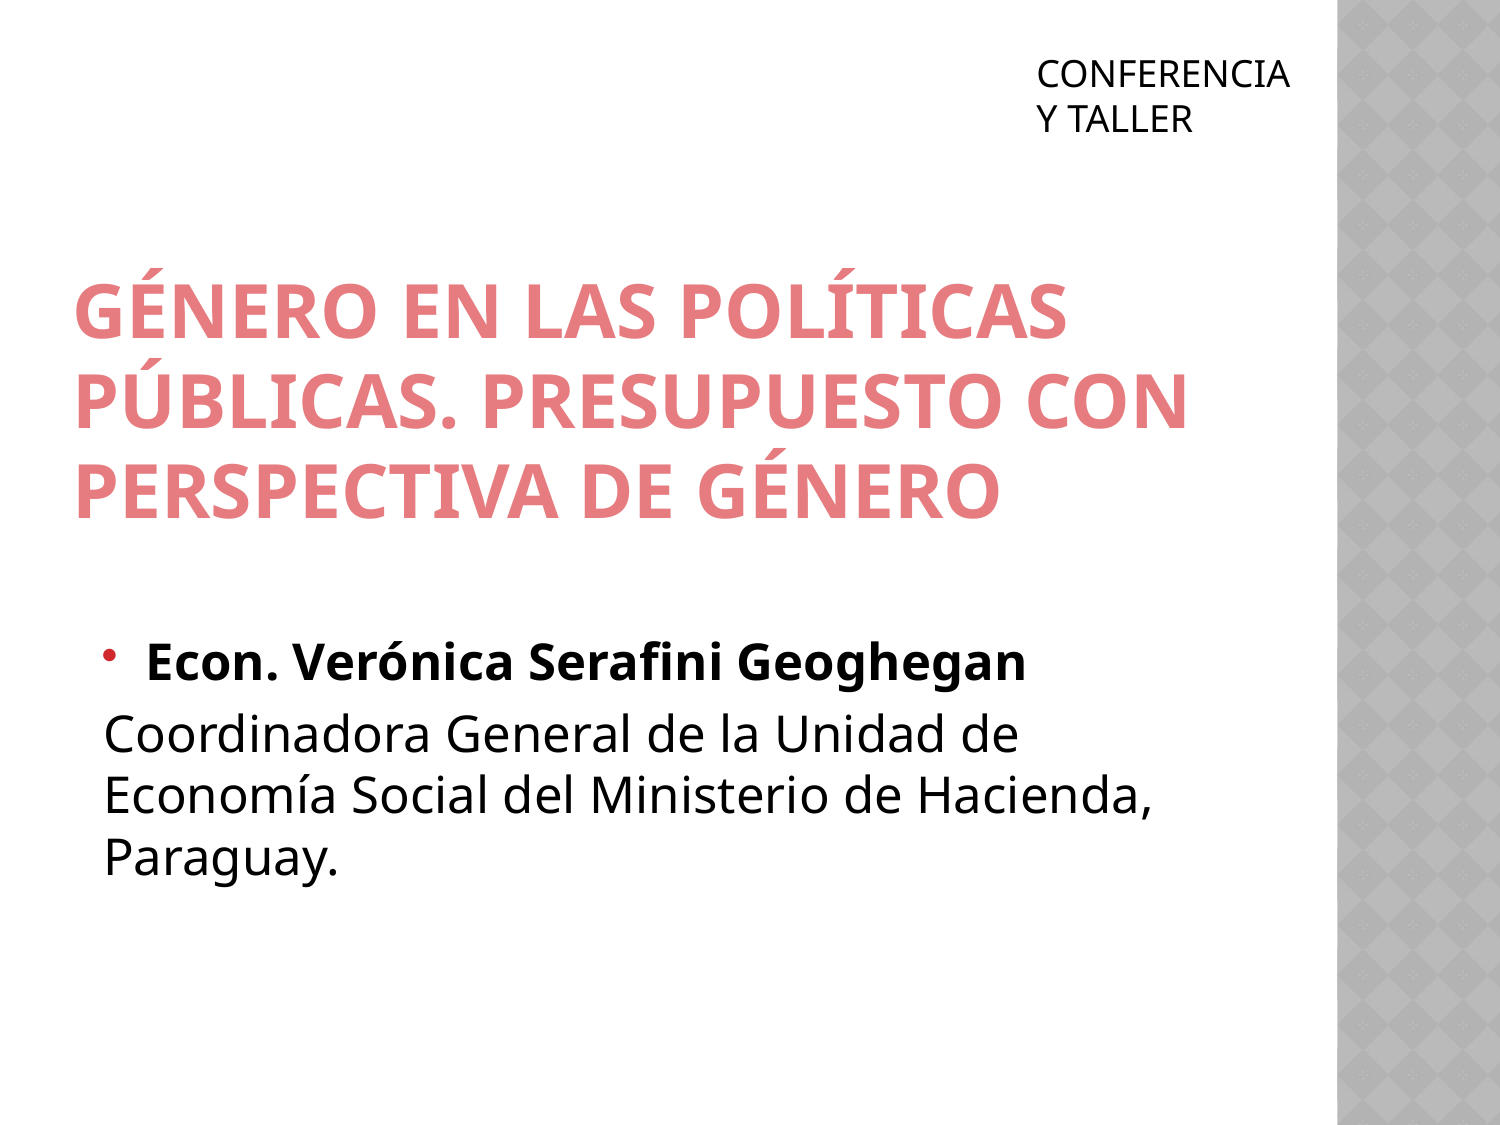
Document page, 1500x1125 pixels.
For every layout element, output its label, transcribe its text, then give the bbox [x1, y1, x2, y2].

title Género en las políticas públicas. Presupuesto con perspectiva de género [64, 420, 1331, 624]
list Econ. Verónica Serafini Geoghegan Coordinadora General de la Unidad de Economía Social del Ministerio de Hacienda, Paraguay. [88, 621, 1235, 894]
text_box CONFERENCIA Y TALLER [1021, 42, 1317, 147]
